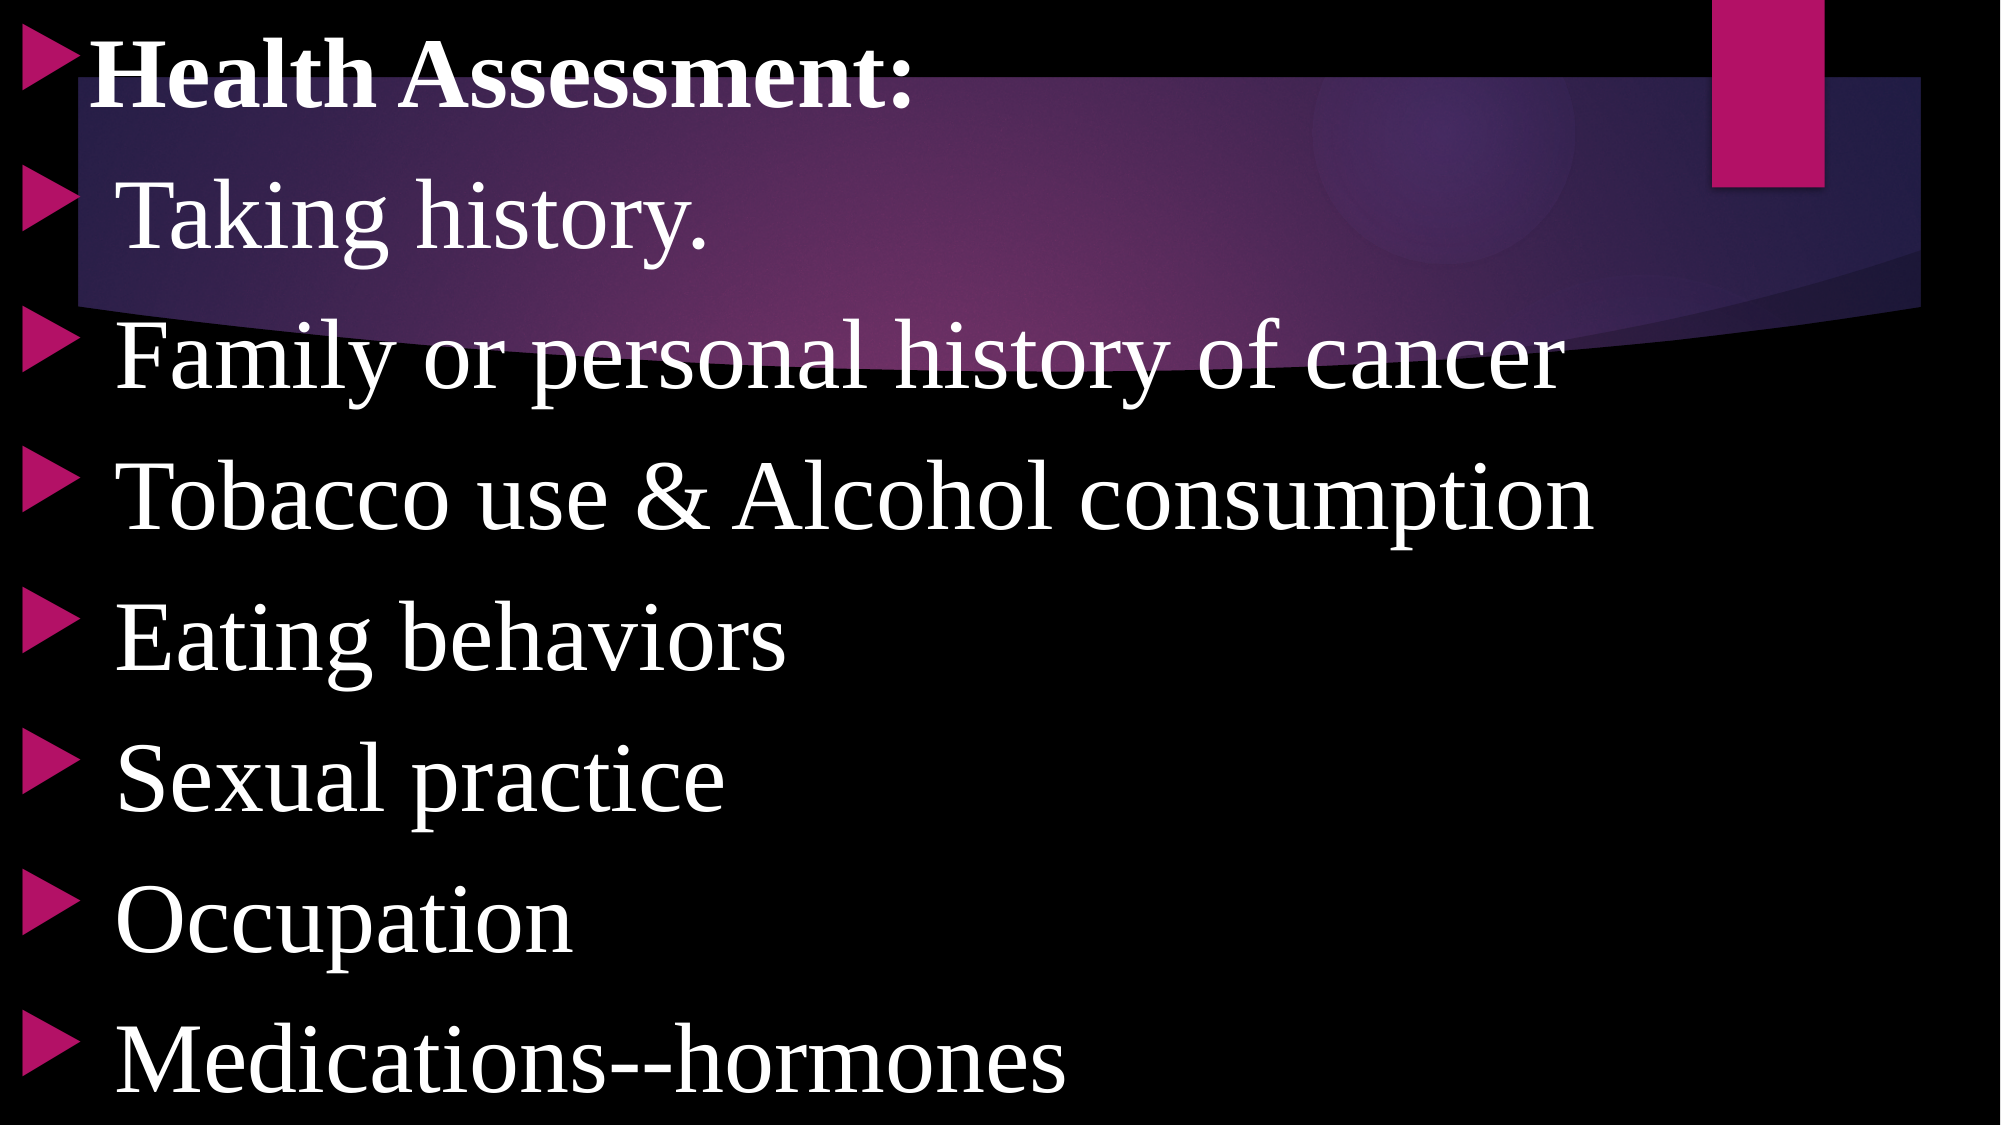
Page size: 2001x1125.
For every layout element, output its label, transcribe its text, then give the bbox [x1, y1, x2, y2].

list Health Assessment: Taking history. Family or personal history of cancer Tobacco use & Alcohol consumption Eating behaviors Sexual practice Occupation Medications--hormones [0, 0, 2000, 1125]
